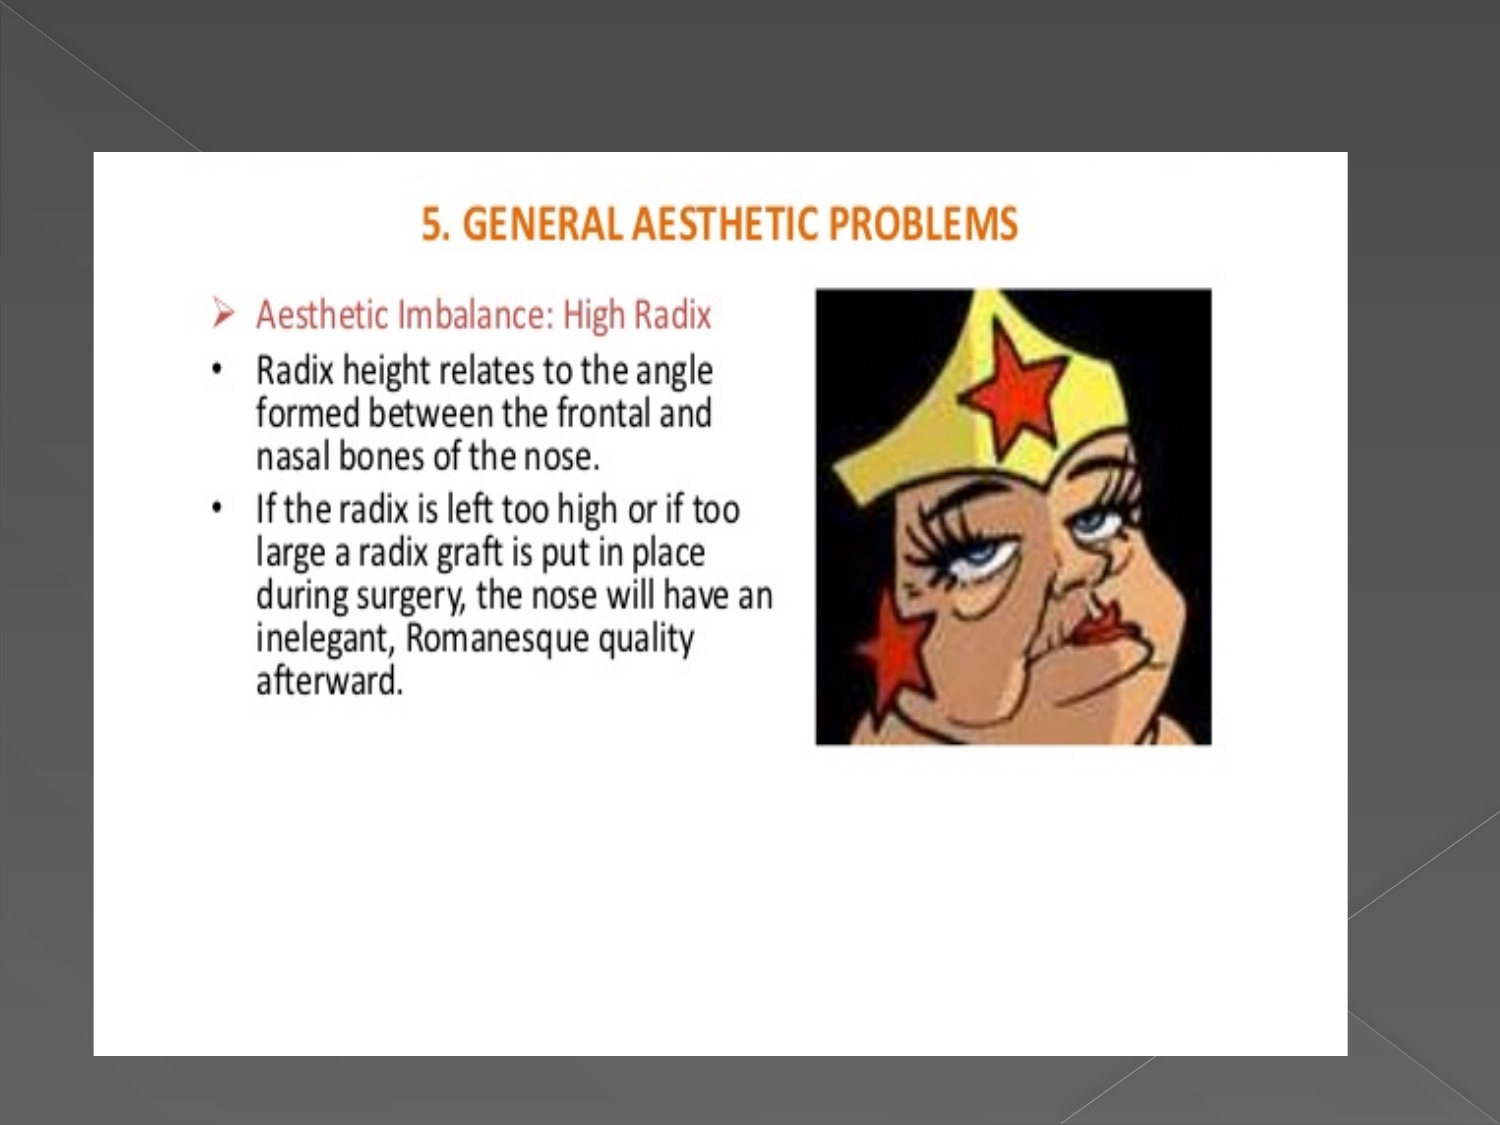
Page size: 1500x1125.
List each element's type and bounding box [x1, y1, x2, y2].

picture [93, 152, 1348, 1056]
